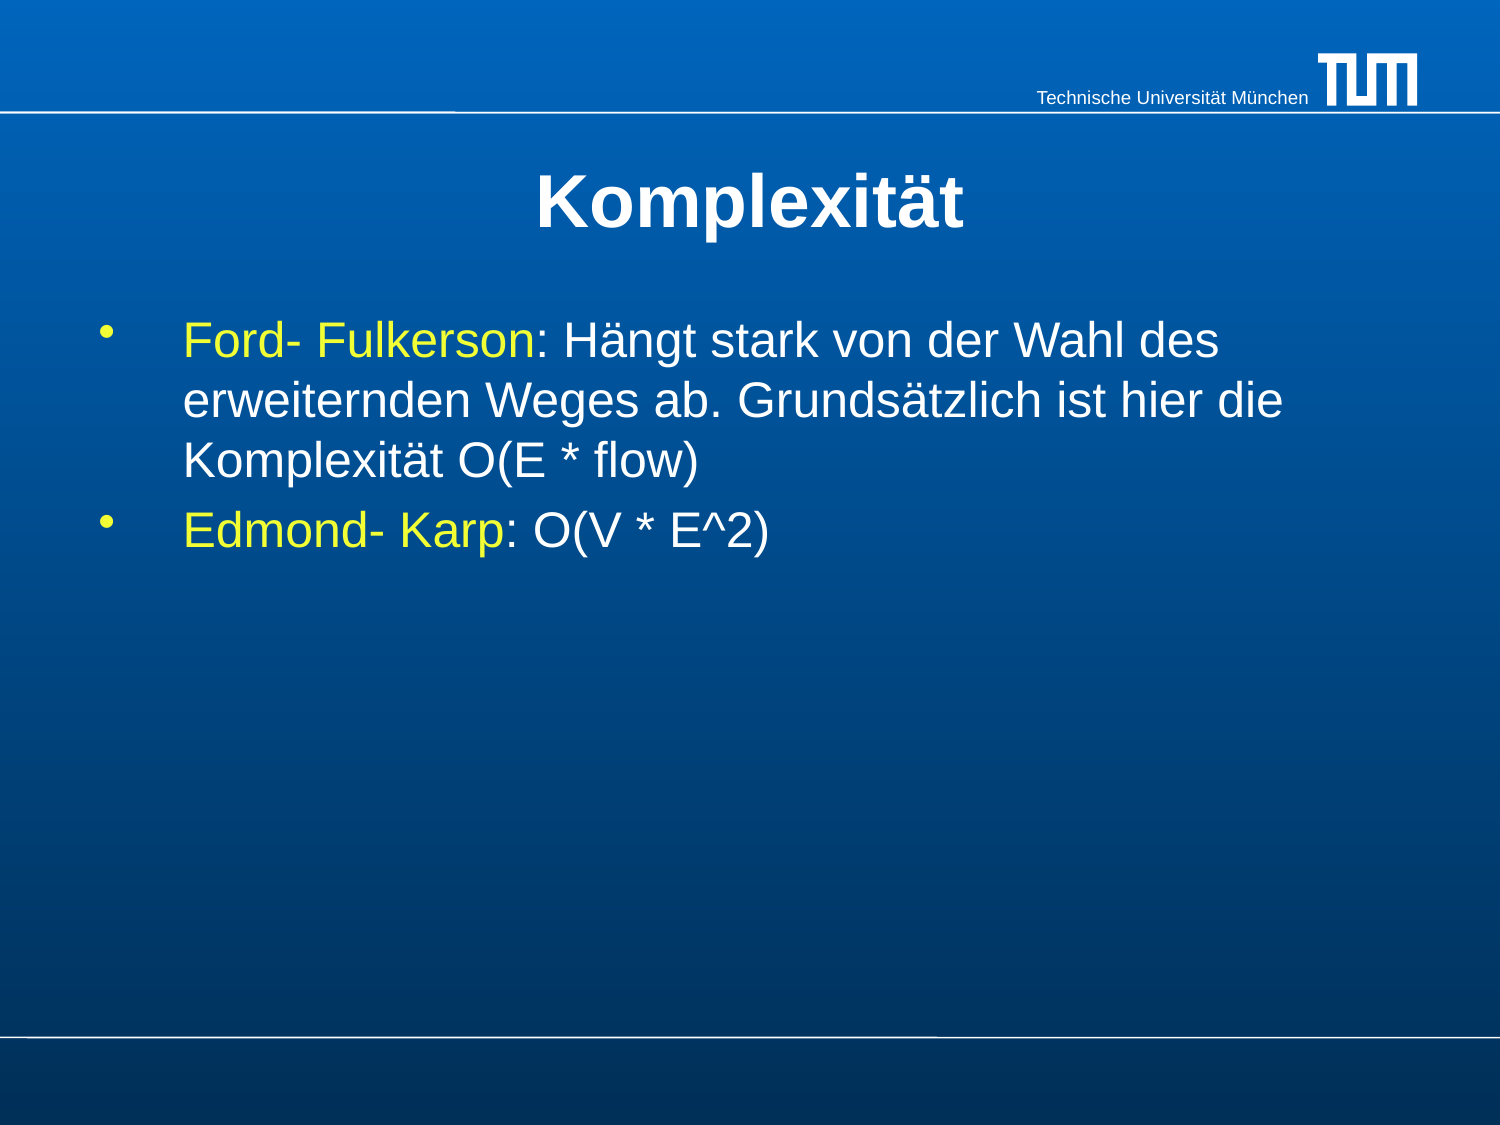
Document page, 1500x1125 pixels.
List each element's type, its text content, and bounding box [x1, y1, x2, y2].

title Komplexität [83, 149, 1417, 251]
list Ford- Fulkerson: Hängt stark von der Wahl des erweiternden Weges ab. Grundsätzlich ist hier die Komplexität O(E * flow) Edmond- Karp: O(V * E^2) [83, 299, 1417, 1013]
